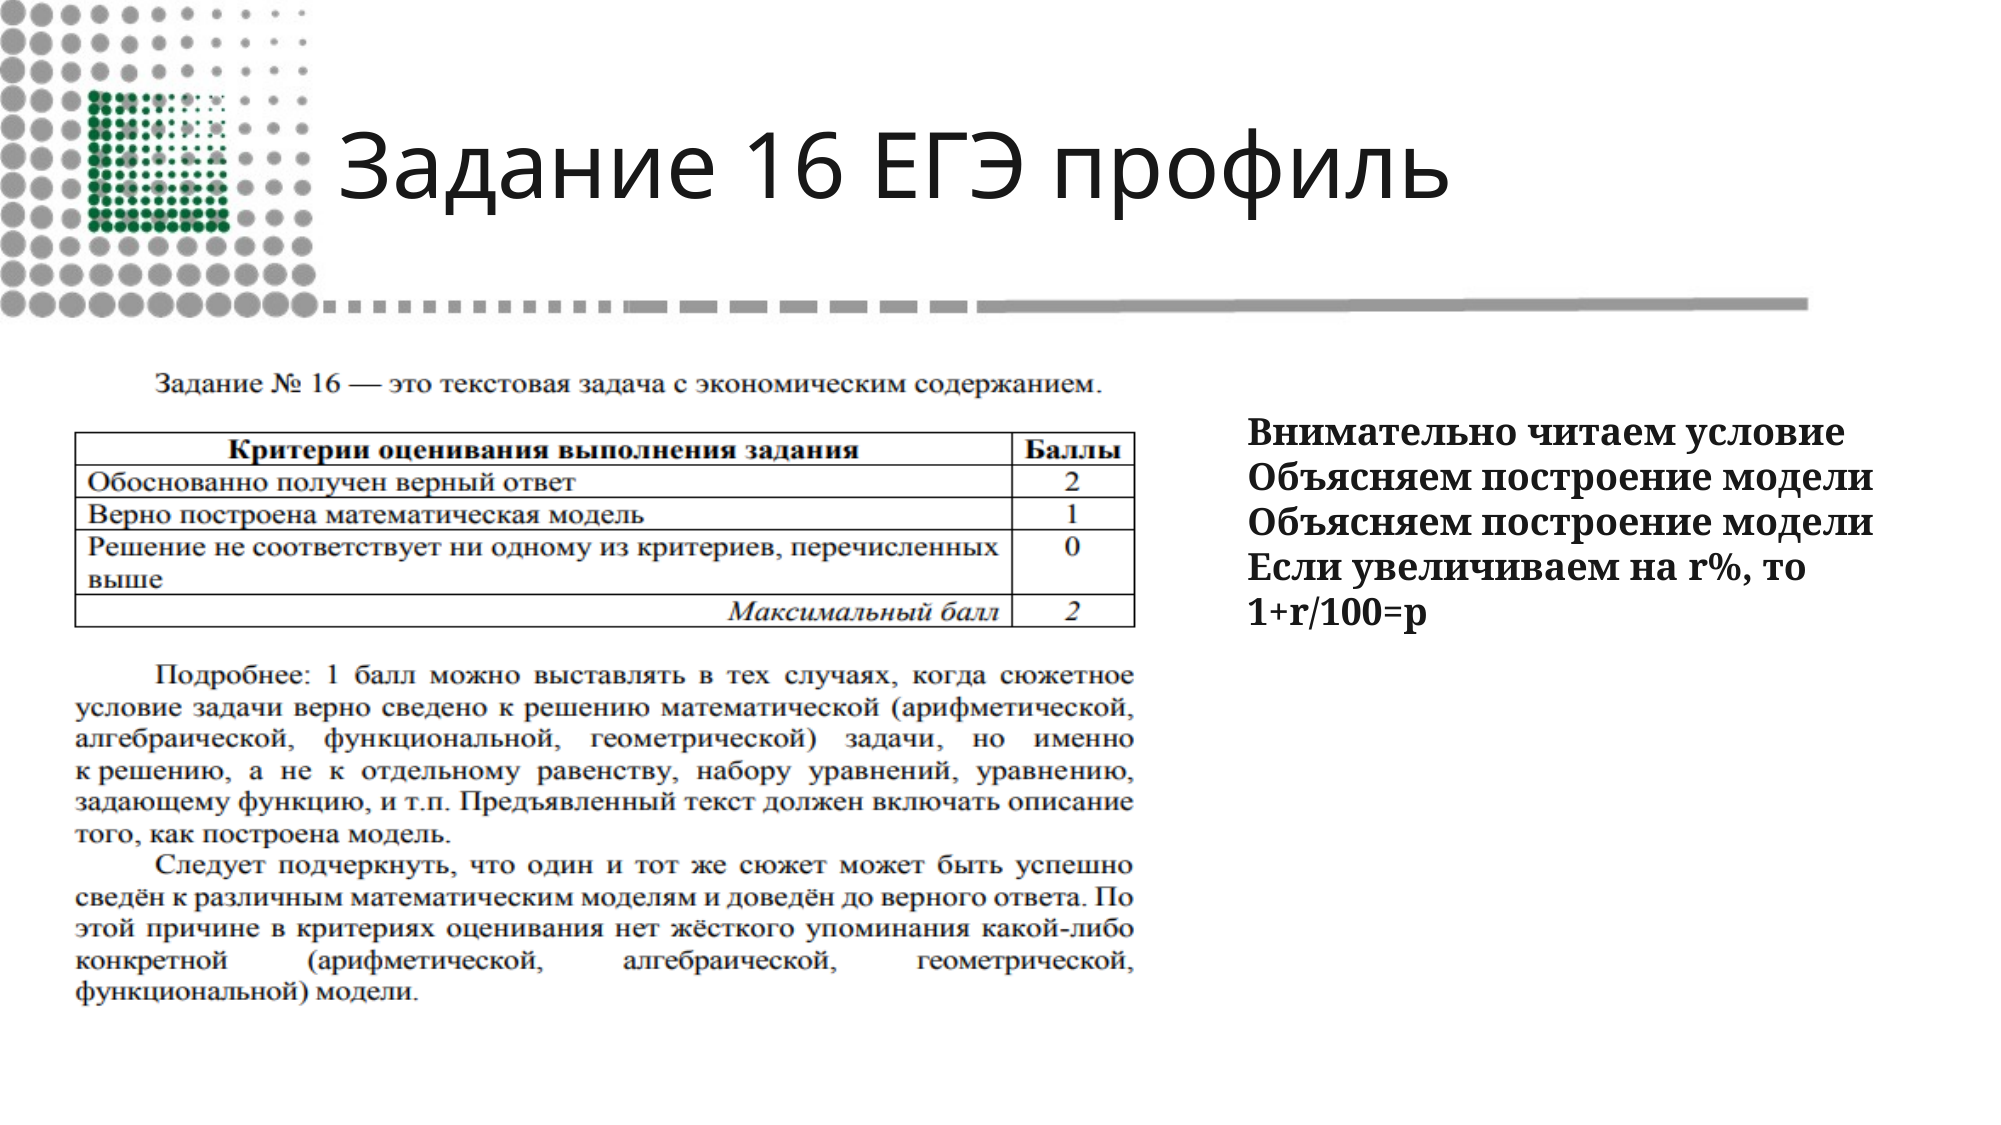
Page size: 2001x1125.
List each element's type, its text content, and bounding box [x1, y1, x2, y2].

picture [0, 0, 2001, 1125]
text_box Внимательно читаем условие Объясняем построение модели Объясняем построение модели Если увеличиваем на r%, то 1+r/100=p [1232, 400, 1974, 641]
title Задание 16 ЕГЭ профиль [323, 59, 1947, 278]
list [0, 335, 1168, 1050]
